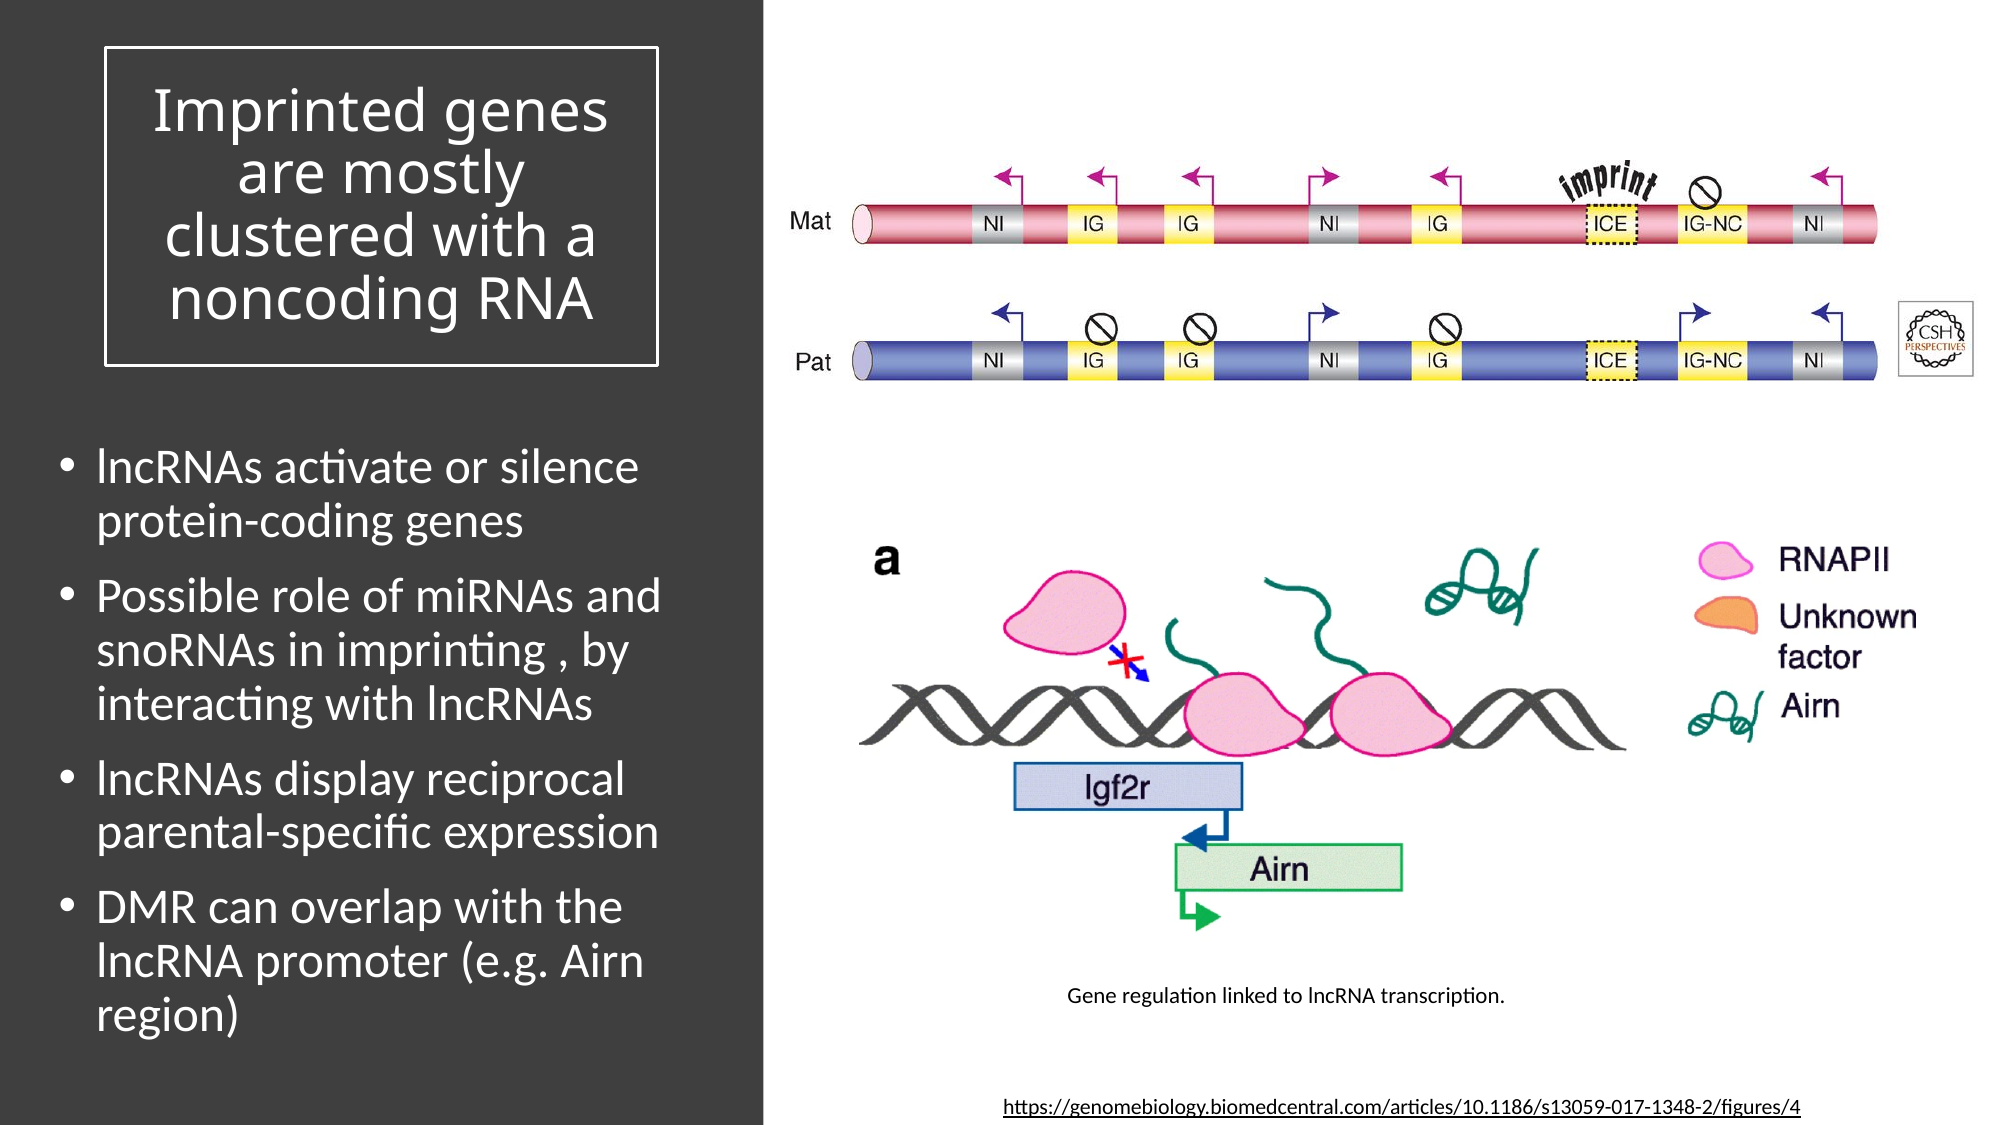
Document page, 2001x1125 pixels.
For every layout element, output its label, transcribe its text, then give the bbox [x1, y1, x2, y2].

picture [848, 522, 1920, 949]
list lncRNAs activate or silence protein-coding genes Possible role of miRNAs and snoRNAs in imprinting , by interacting with lncRNAs lncRNAs display reciprocal parental-specific expression DMR can overlap with the lncRNA promoter (e.g. Airn region) [43, 432, 714, 1078]
picture [789, 160, 1978, 381]
text_box [0, 0, 764, 1125]
text_box Gene regulation linked to lncRNA transcription. [1052, 973, 2000, 1016]
title Imprinted genes are mostly clustered with a noncoding RNA [105, 47, 658, 366]
text_box https://genomebiology.biomedcentral.com/articles/10.1186/s13059-017-1348-2/figures/4 [988, 1085, 1817, 1125]
